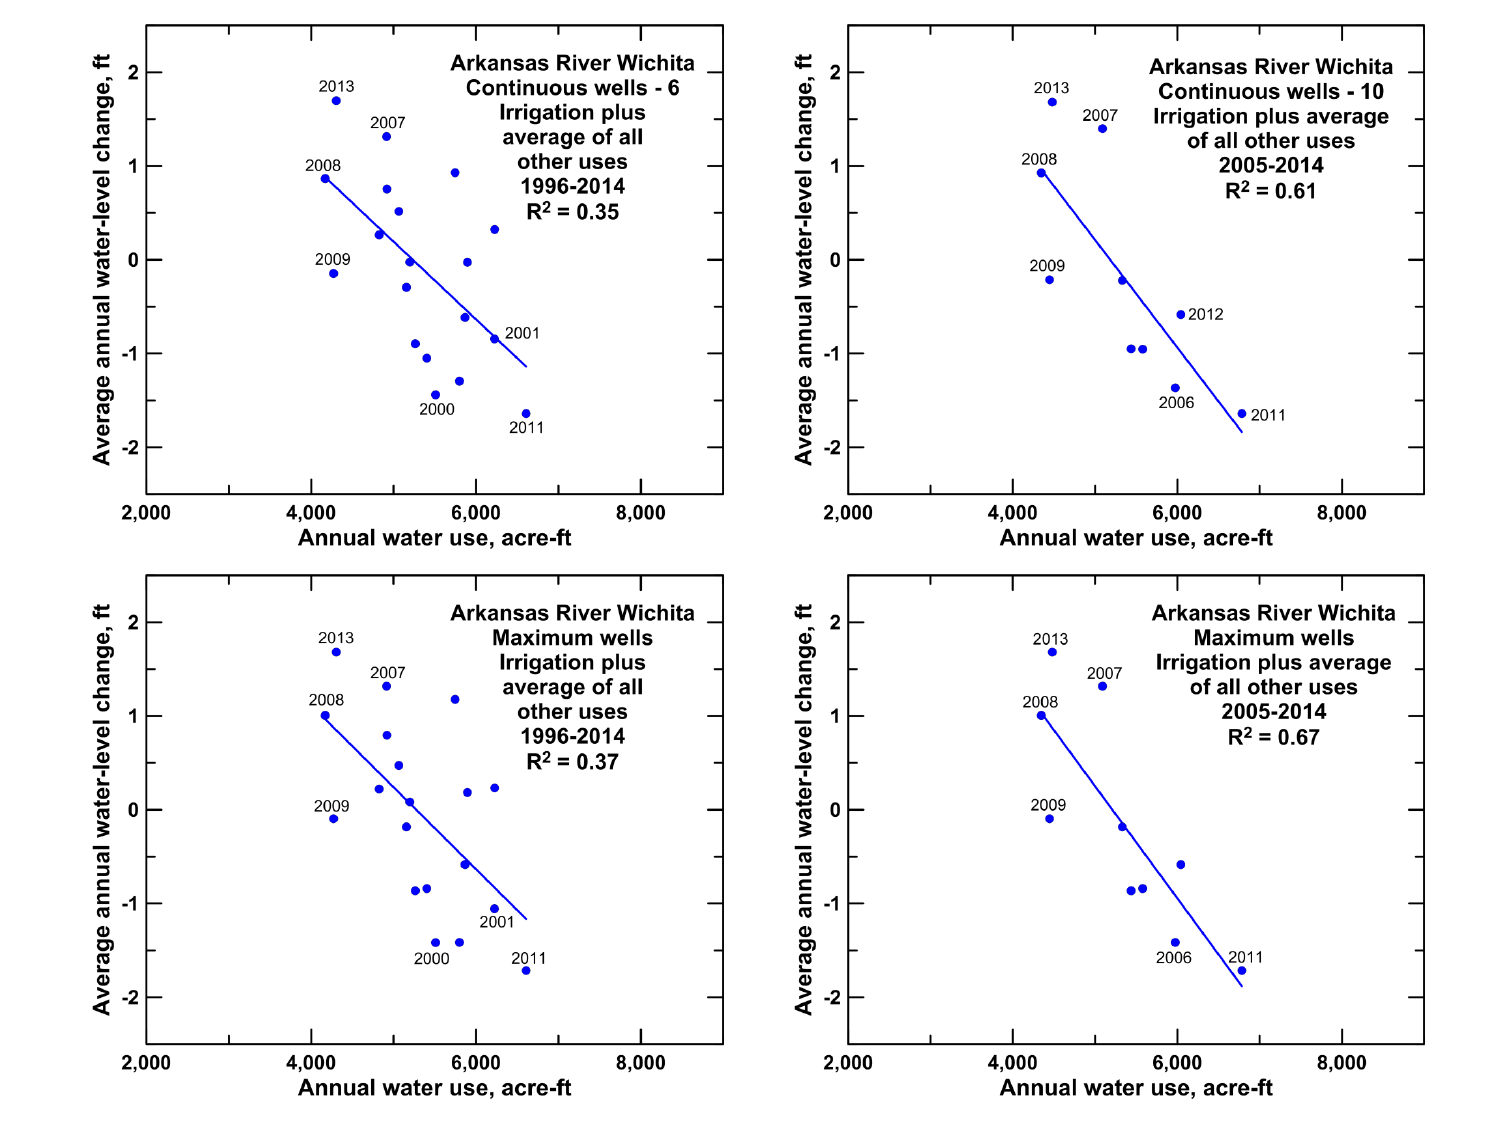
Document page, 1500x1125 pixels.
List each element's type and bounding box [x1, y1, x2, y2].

picture [88, 574, 724, 1101]
picture [790, 574, 1426, 1101]
picture [790, 24, 1426, 551]
picture [88, 24, 724, 551]
